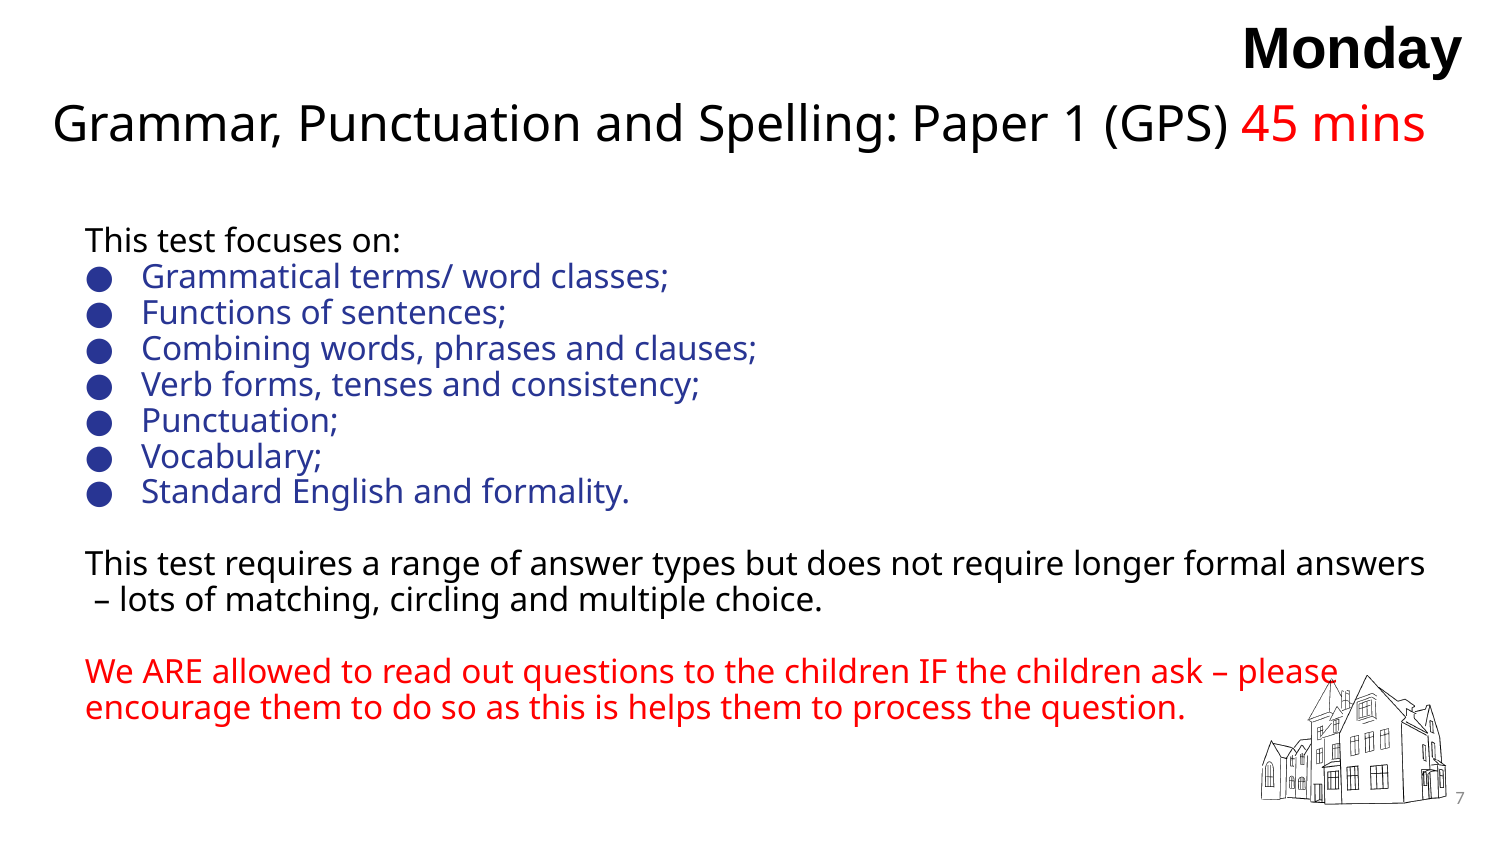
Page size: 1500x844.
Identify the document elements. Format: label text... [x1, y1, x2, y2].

title Grammar, Punctuation and Spelling: Paper 1 (GPS) 45 mins [37, 83, 1500, 155]
text_box Monday [1228, 3, 1478, 88]
picture [1257, 674, 1449, 807]
list This test focuses on: Grammatical terms/ word classes; Functions of sentences; Combining words, phrases and clauses; Verb forms, tenses and consistency; Punctuation; Vocabulary; Standard English and formality. This test requires a range of answer types but does not require longer formal answers – lots of matching, circling and multiple choice. We ARE allowed to read out questions to the children IF the children ask – please encourage them to do so as this is helps them to process the question. [51, 169, 1449, 798]
slide_number 7 [1389, 764, 1480, 830]
